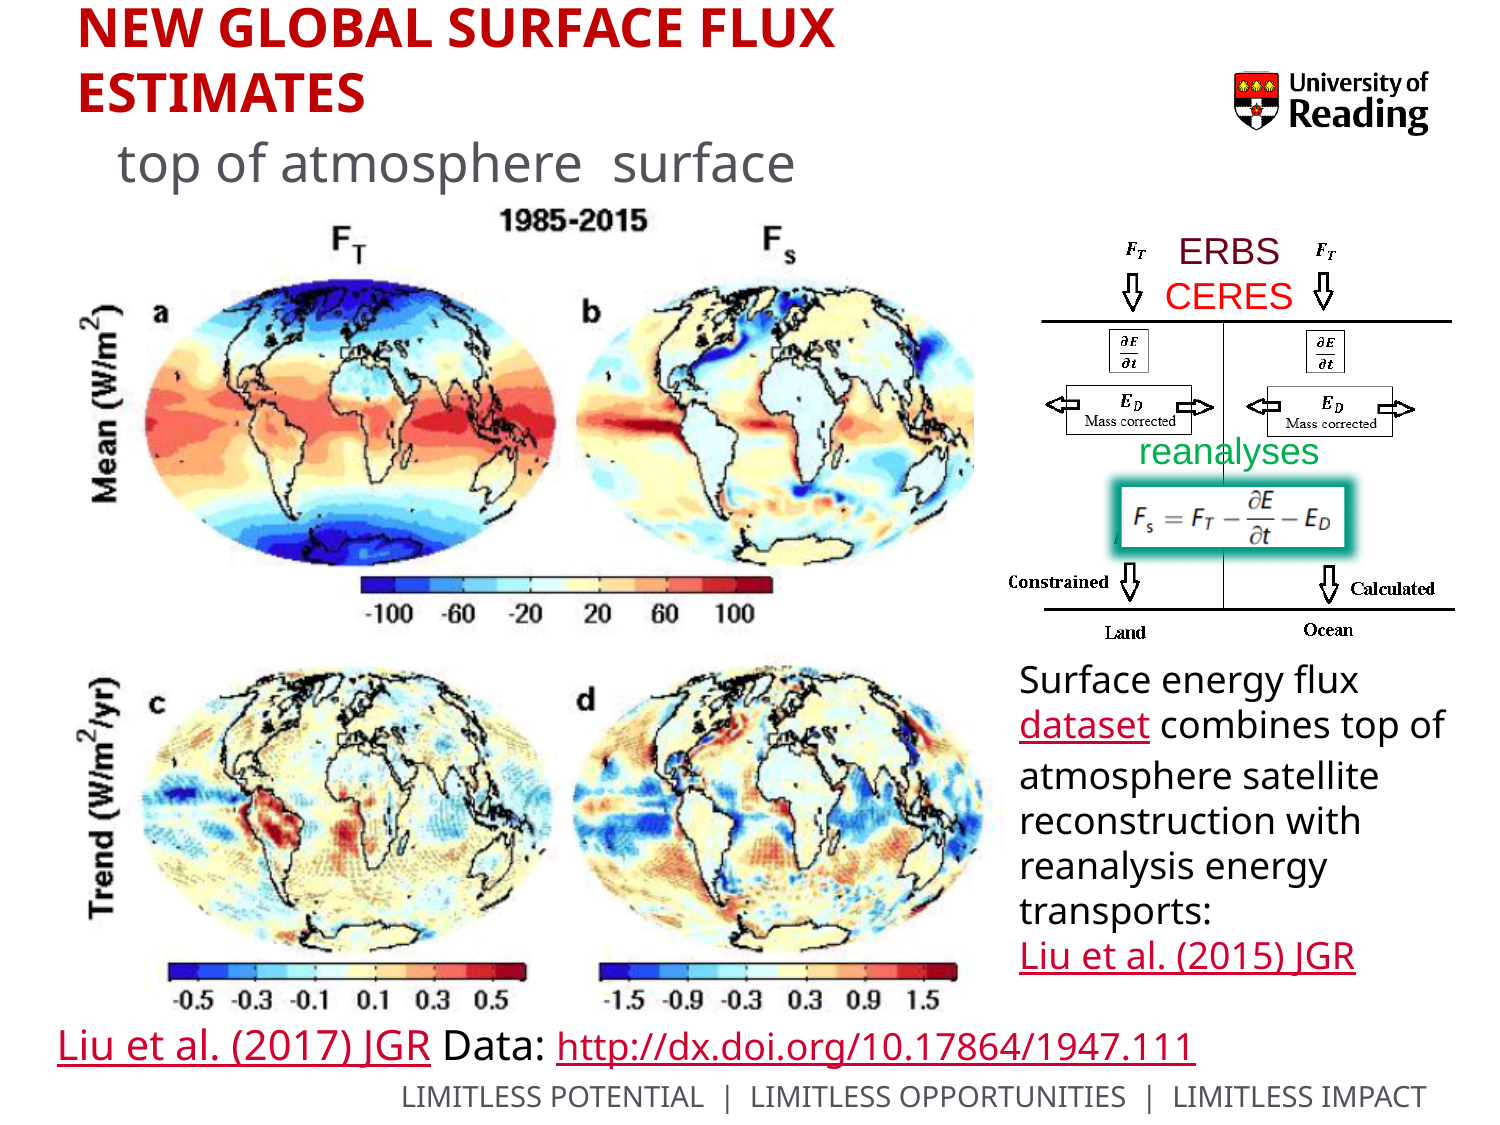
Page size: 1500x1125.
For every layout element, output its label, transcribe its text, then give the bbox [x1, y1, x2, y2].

list Surface energy flux dataset combines top of atmosphere satellite reconstruction with reanalysis energy transports: Liu et al. (2015) JGR [1051, 665, 1471, 988]
text_box Liu et al. (2017) JGR Data: http://dx.doi.org/10.17864/1947.111 [41, 1011, 1235, 1084]
title New global surface flux estimates [76, 6, 1128, 124]
picture [0, 184, 1498, 1027]
text_box top of atmosphere surface [41, 115, 1017, 182]
picture [1234, 71, 1429, 136]
